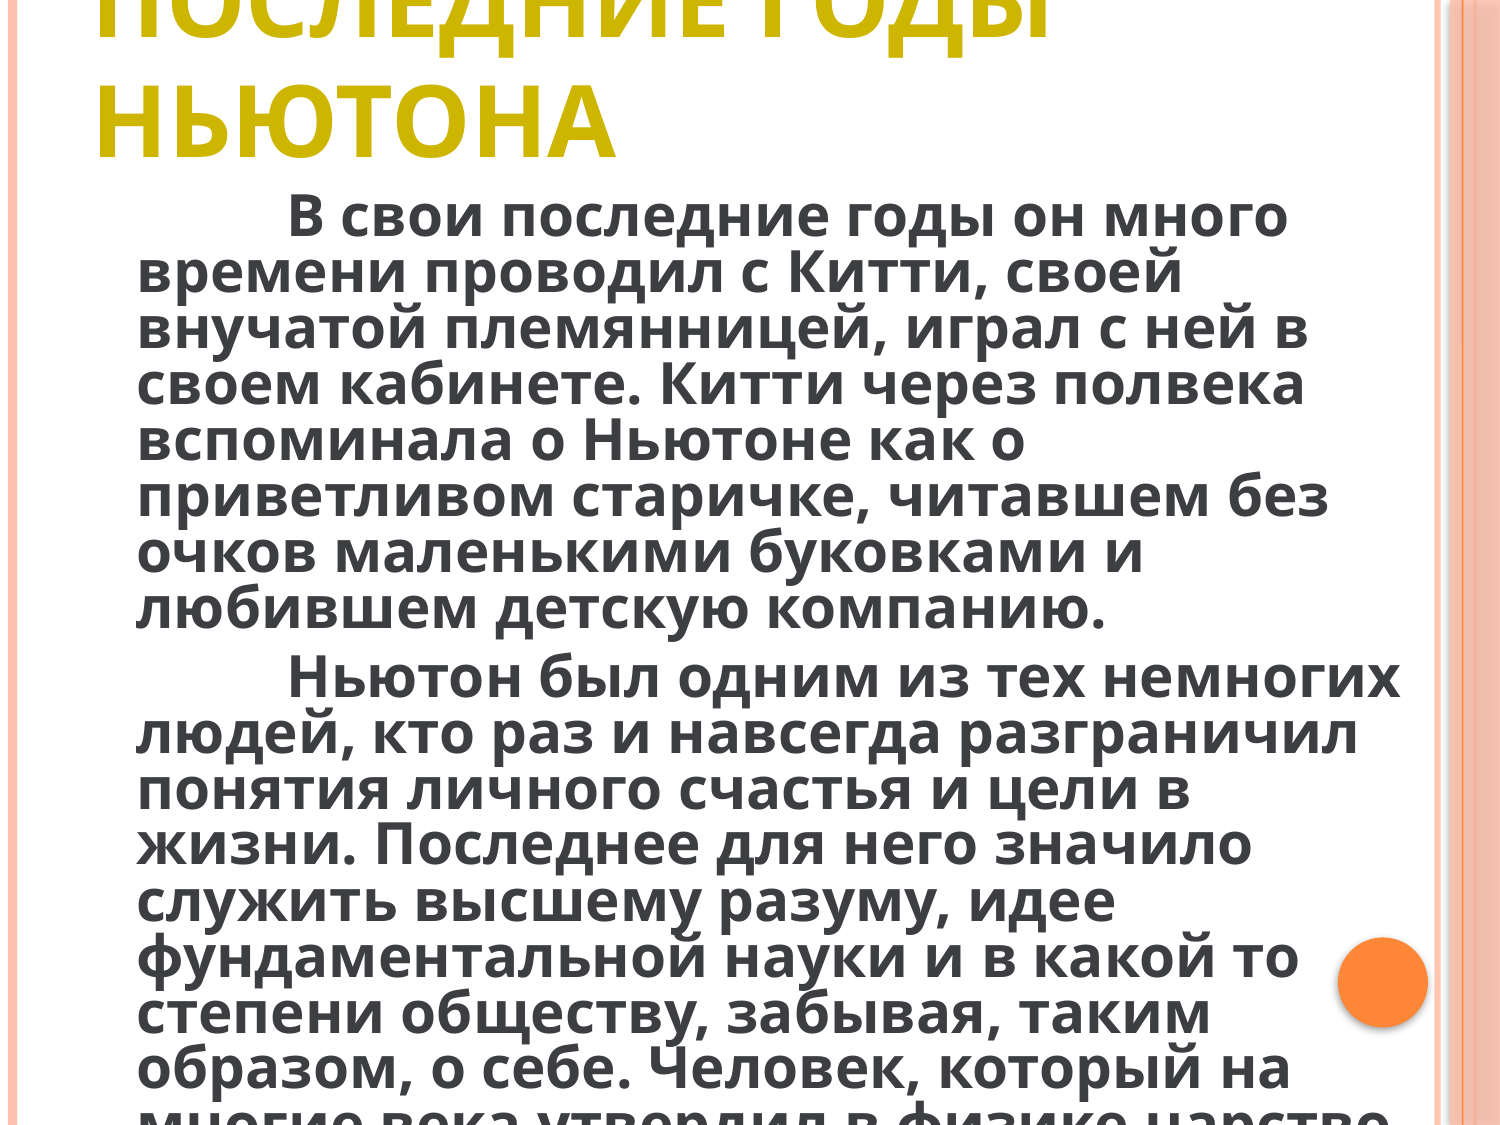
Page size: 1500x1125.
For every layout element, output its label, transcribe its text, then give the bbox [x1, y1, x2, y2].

list В свои последние годы он много времени проводил с Китти, своей внучатой племянницей, играл с ней в своем кабинете. Китти через полвека вспоминала о Ньютоне как о приветливом старичке, читавшем без очков маленькими буковками и любившем детскую компанию. Ньютон был одним из тех немногих людей, кто раз и навсегда разграничил понятия личного счастья и цели в жизни. Последнее для него значило служить высшему разуму, идее фундаментальной науки и в какой то степени обществу, забывая, таким образом, о себе. Человек, который на многие века утвердил в физике царство точного эксперимента и бескомпромиссность формул, конец жизни отдал самой голословной, самой ненаучной науке – теологии. Так угас великий разум... [76, 184, 1436, 1071]
title Последние годы Ньютона [76, 0, 1427, 184]
